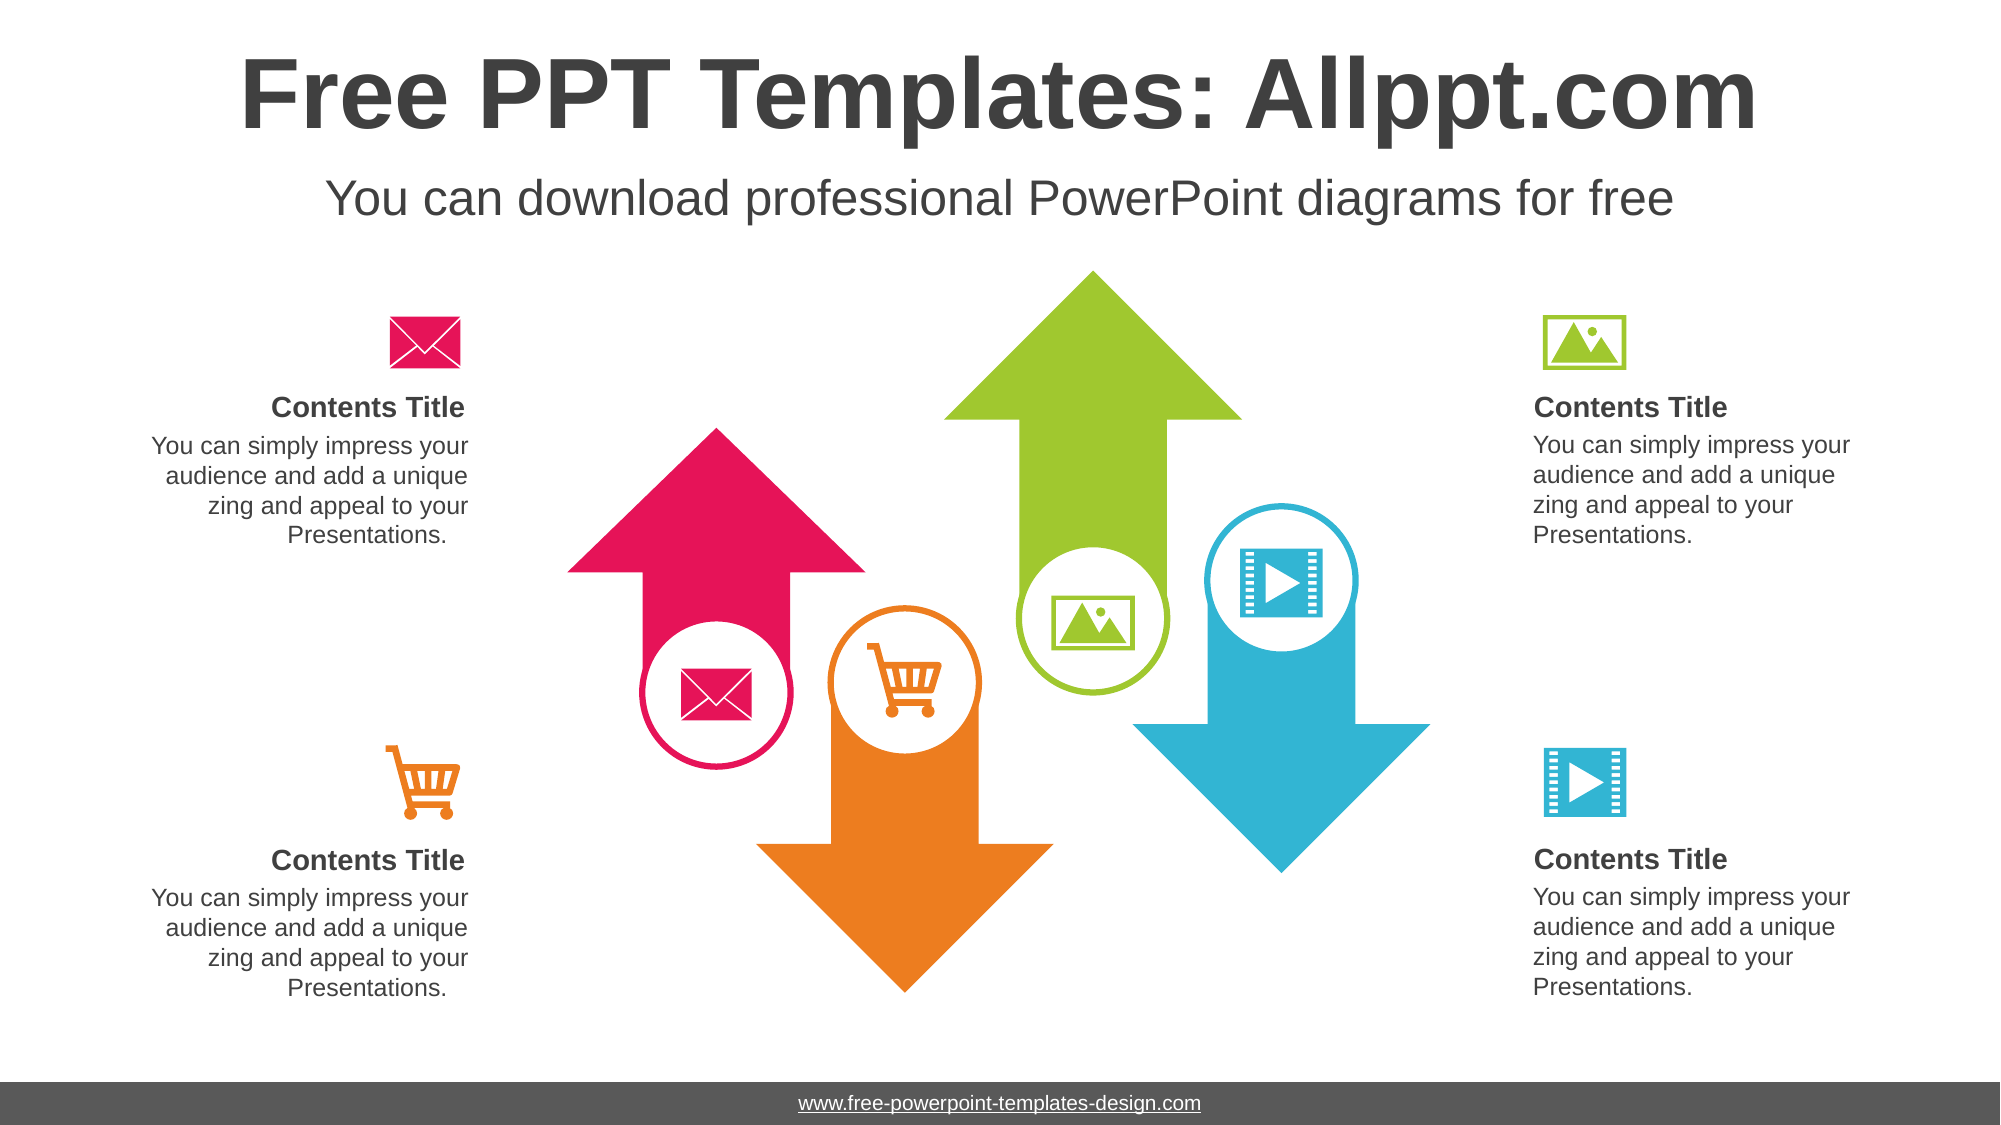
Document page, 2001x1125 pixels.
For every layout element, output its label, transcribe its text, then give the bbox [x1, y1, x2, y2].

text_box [1516, 380, 1881, 558]
title Free PPT Templates: Allppt.com [0, 32, 2000, 161]
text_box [884, 342, 1302, 626]
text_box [1100, 546, 1463, 829]
text_box [1543, 747, 1627, 818]
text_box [1516, 832, 1881, 1010]
text_box www.free-powerpoint-templates-design.com [0, 1082, 2000, 1123]
text_box [386, 315, 464, 370]
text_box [549, 457, 884, 741]
text_box [1542, 314, 1627, 371]
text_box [119, 833, 484, 1011]
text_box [714, 656, 1095, 940]
text_box [384, 743, 462, 821]
text_box [1050, 626, 1100, 651]
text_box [119, 381, 484, 559]
list You can download professional PowerPoint diagrams for free [0, 164, 2000, 234]
